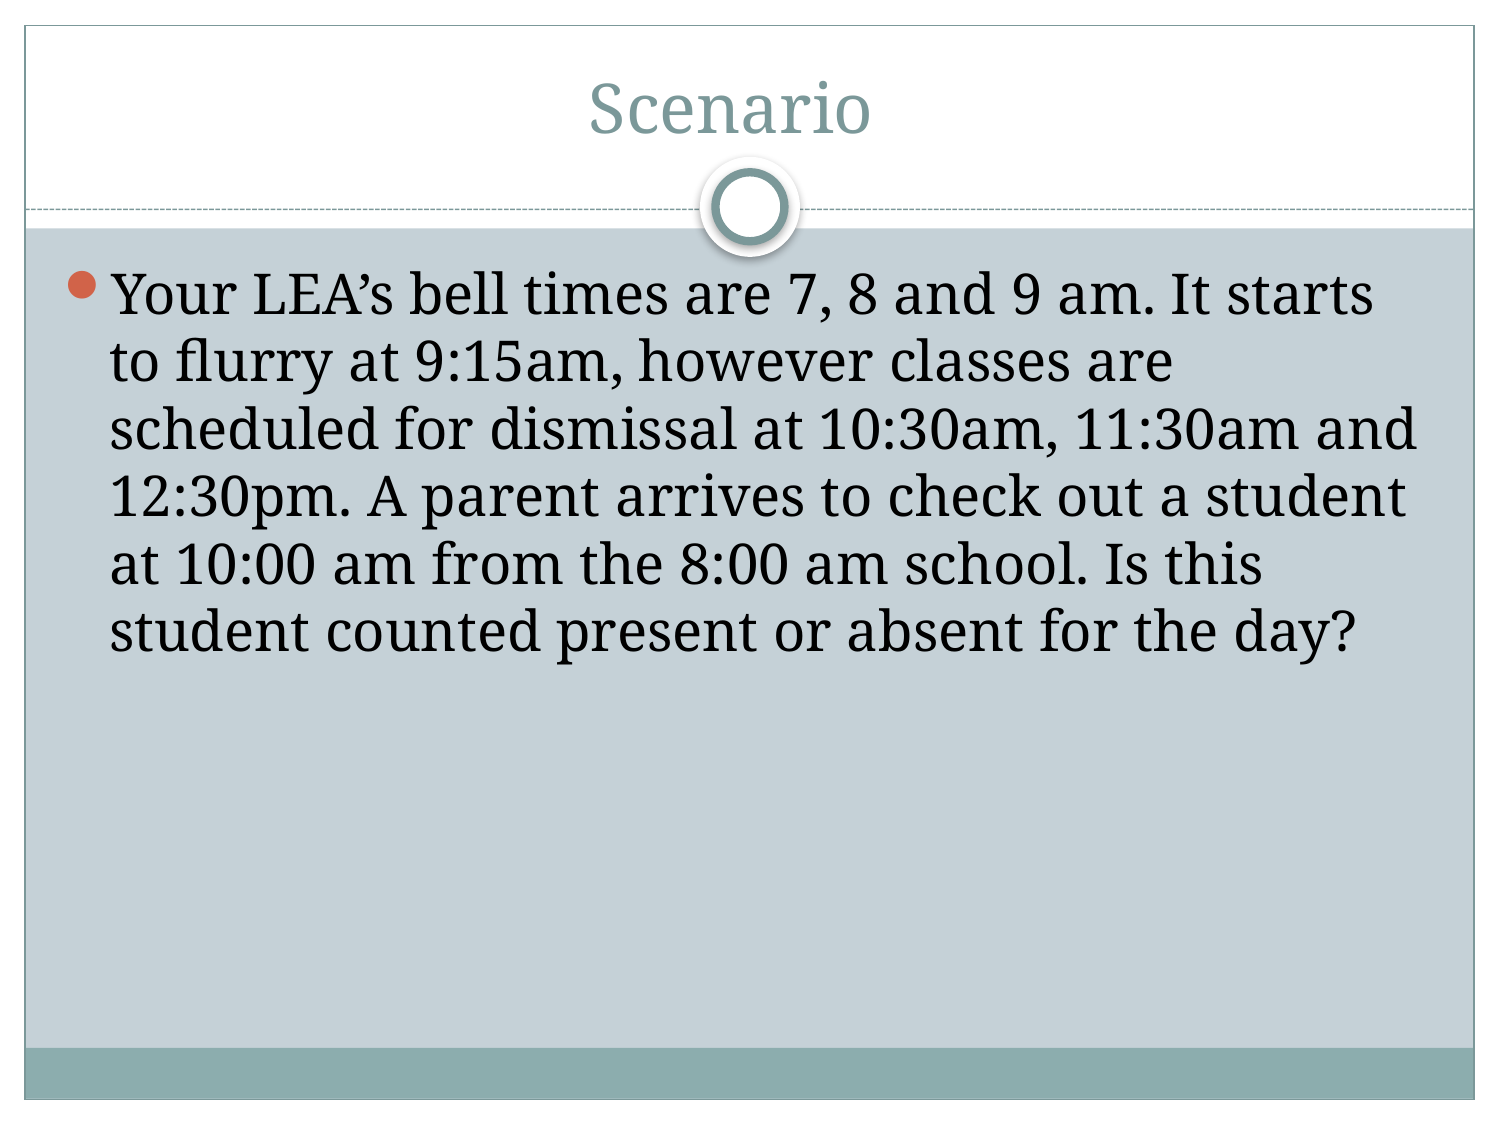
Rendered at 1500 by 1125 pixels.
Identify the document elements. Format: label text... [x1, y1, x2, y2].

list Your LEA’s bell times are 7, 8 and 9 am. It starts to flurry at 9:15am, however classes are scheduled for dismissal at 10:30am, 11:30am and 12:30pm. A parent arrives to check out a student at 10:00 am from the 8:00 am school. Is this student counted present or absent for the day? [49, 250, 1445, 1001]
title Scenario [49, 30, 1450, 155]
